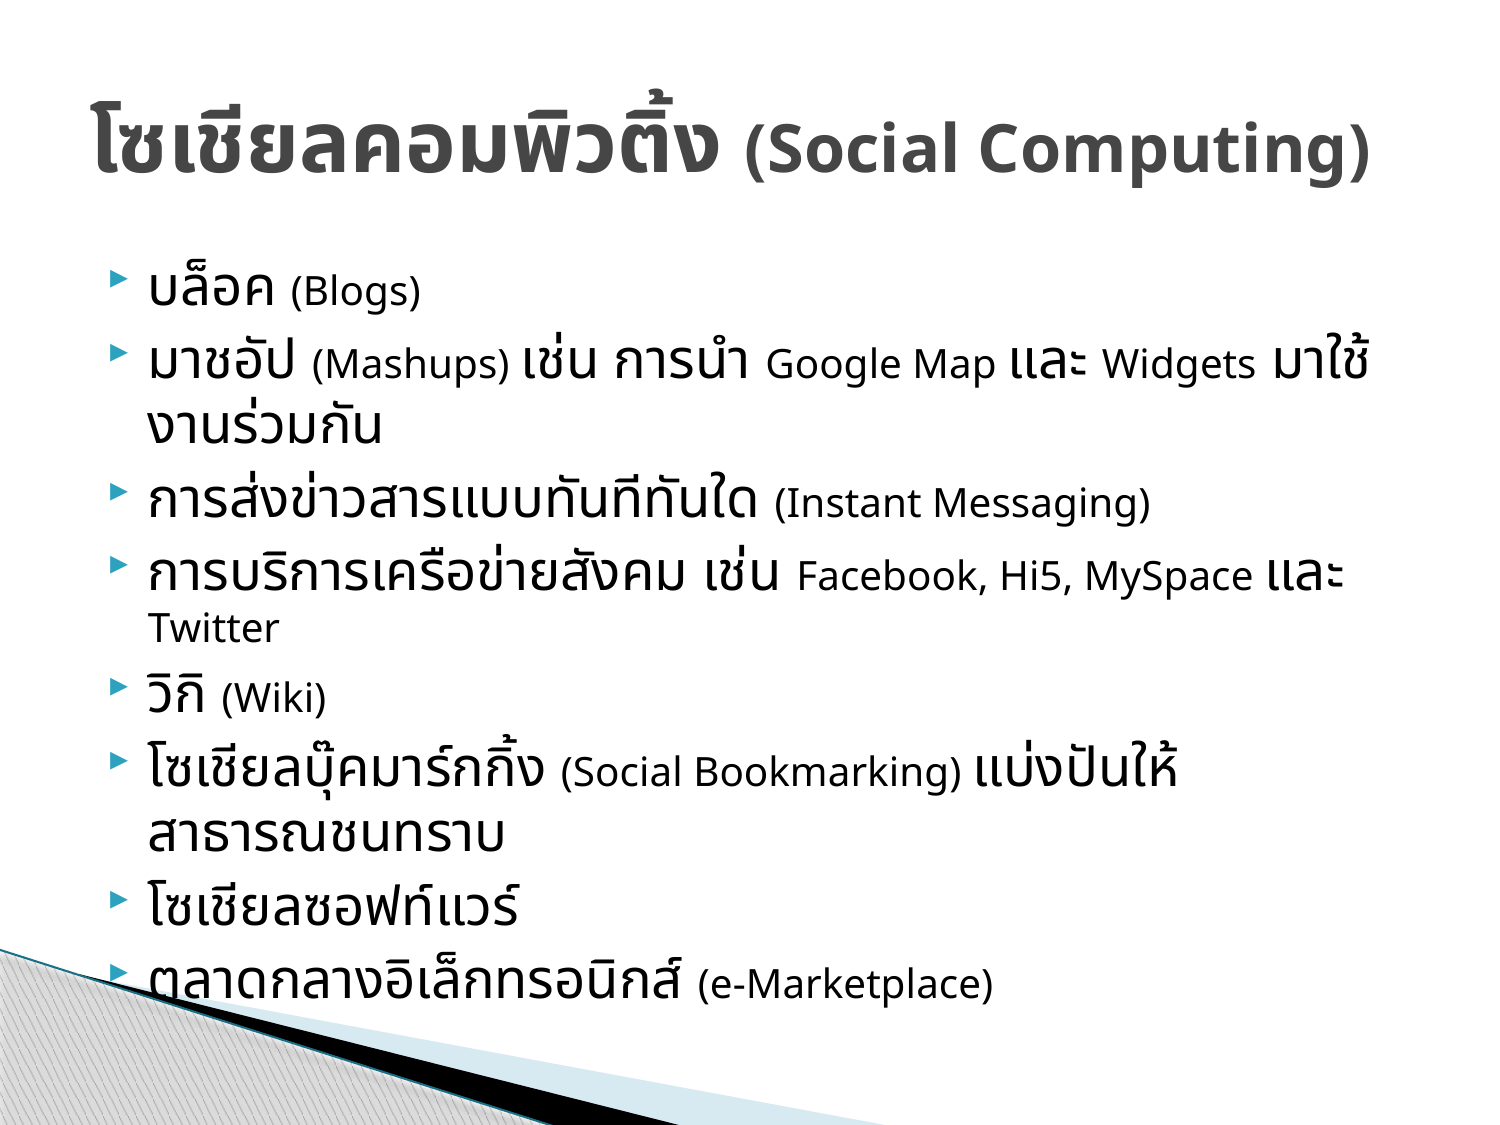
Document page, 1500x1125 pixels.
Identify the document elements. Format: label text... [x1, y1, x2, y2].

list บล็อค (Blogs) มาชอัป (Mashups) เช่น การนำ Google Map และ Widgets มาใช้งานร่วมกัน การส่งข่าวสารแบบทันทีทันใด (Instant Messaging) การบริการเครือข่ายสังคม เช่น Facebook, Hi5, MySpace และ Twitter วิกิ (Wiki) โซเชียลบุ๊คมาร์กกิ้ง (Social Bookmarking) แบ่งปันให้สาธารณชนทราบ โซเชียลซอฟท์แวร์ ตลาดกลางอิเล็กทรอนิกส์ (e-Marketplace) [75, 243, 1425, 1024]
title โซเชียลคอมพิวติ้ง (Social Computing) [75, 45, 1425, 233]
